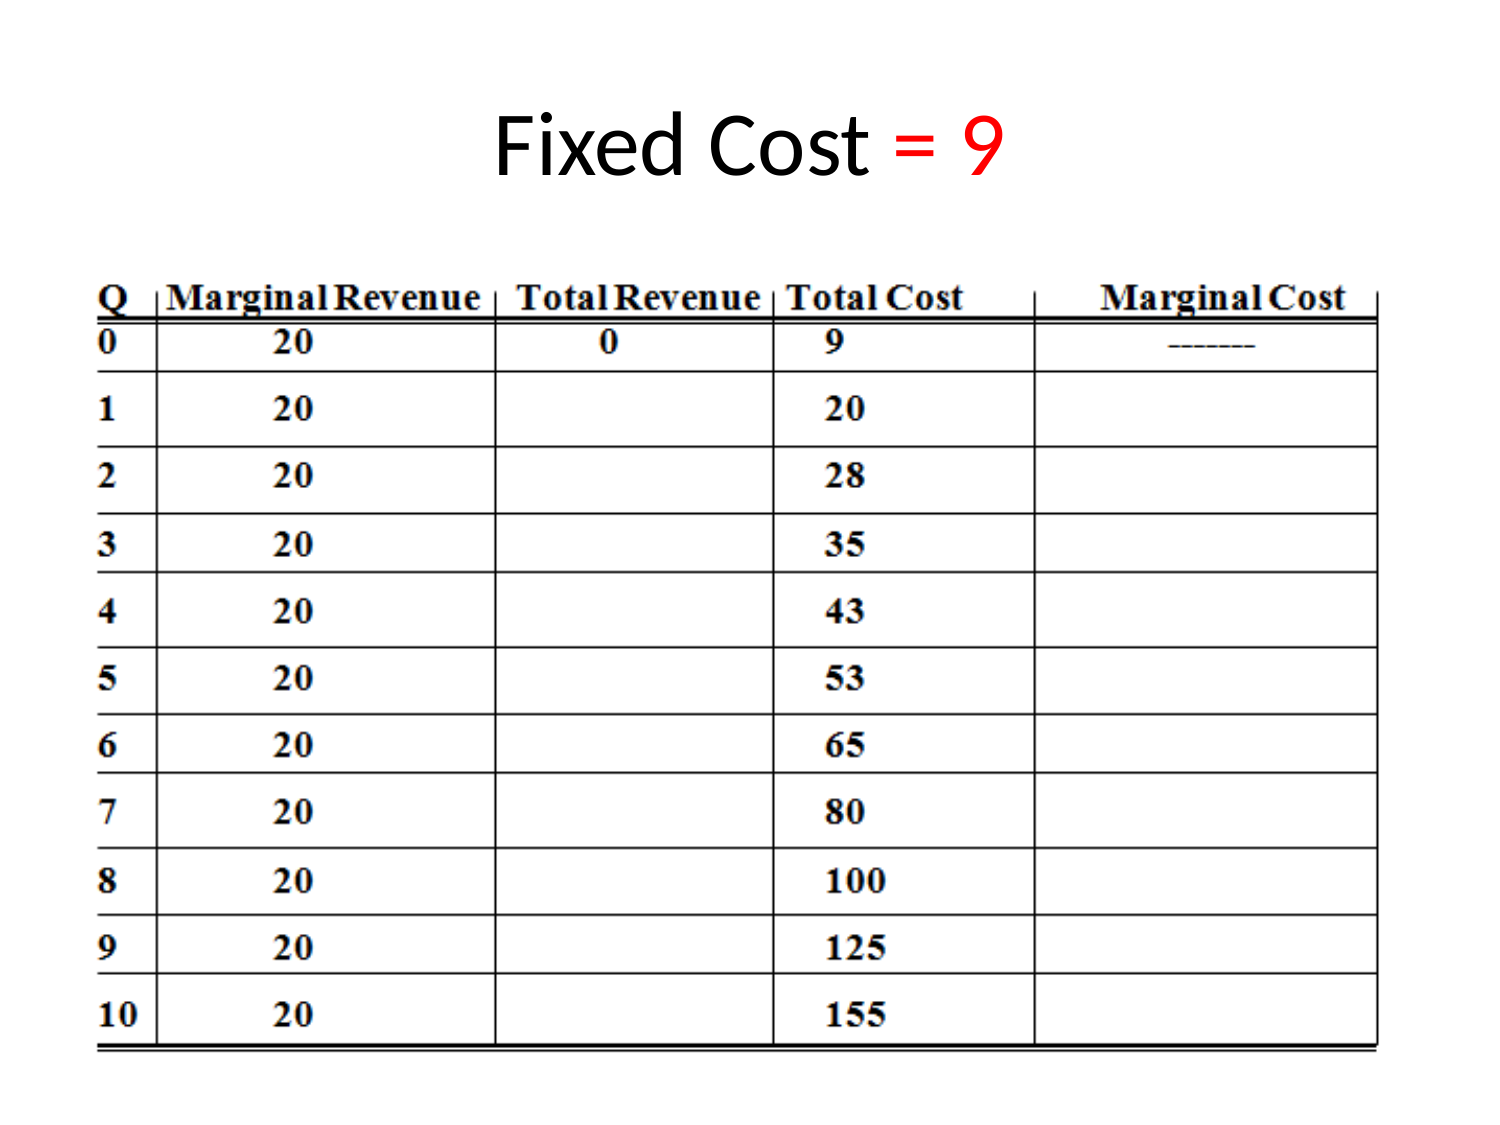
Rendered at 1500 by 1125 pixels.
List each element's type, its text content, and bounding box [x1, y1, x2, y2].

picture [49, 224, 1426, 1104]
title Fixed Cost = 9 [75, 45, 1425, 224]
